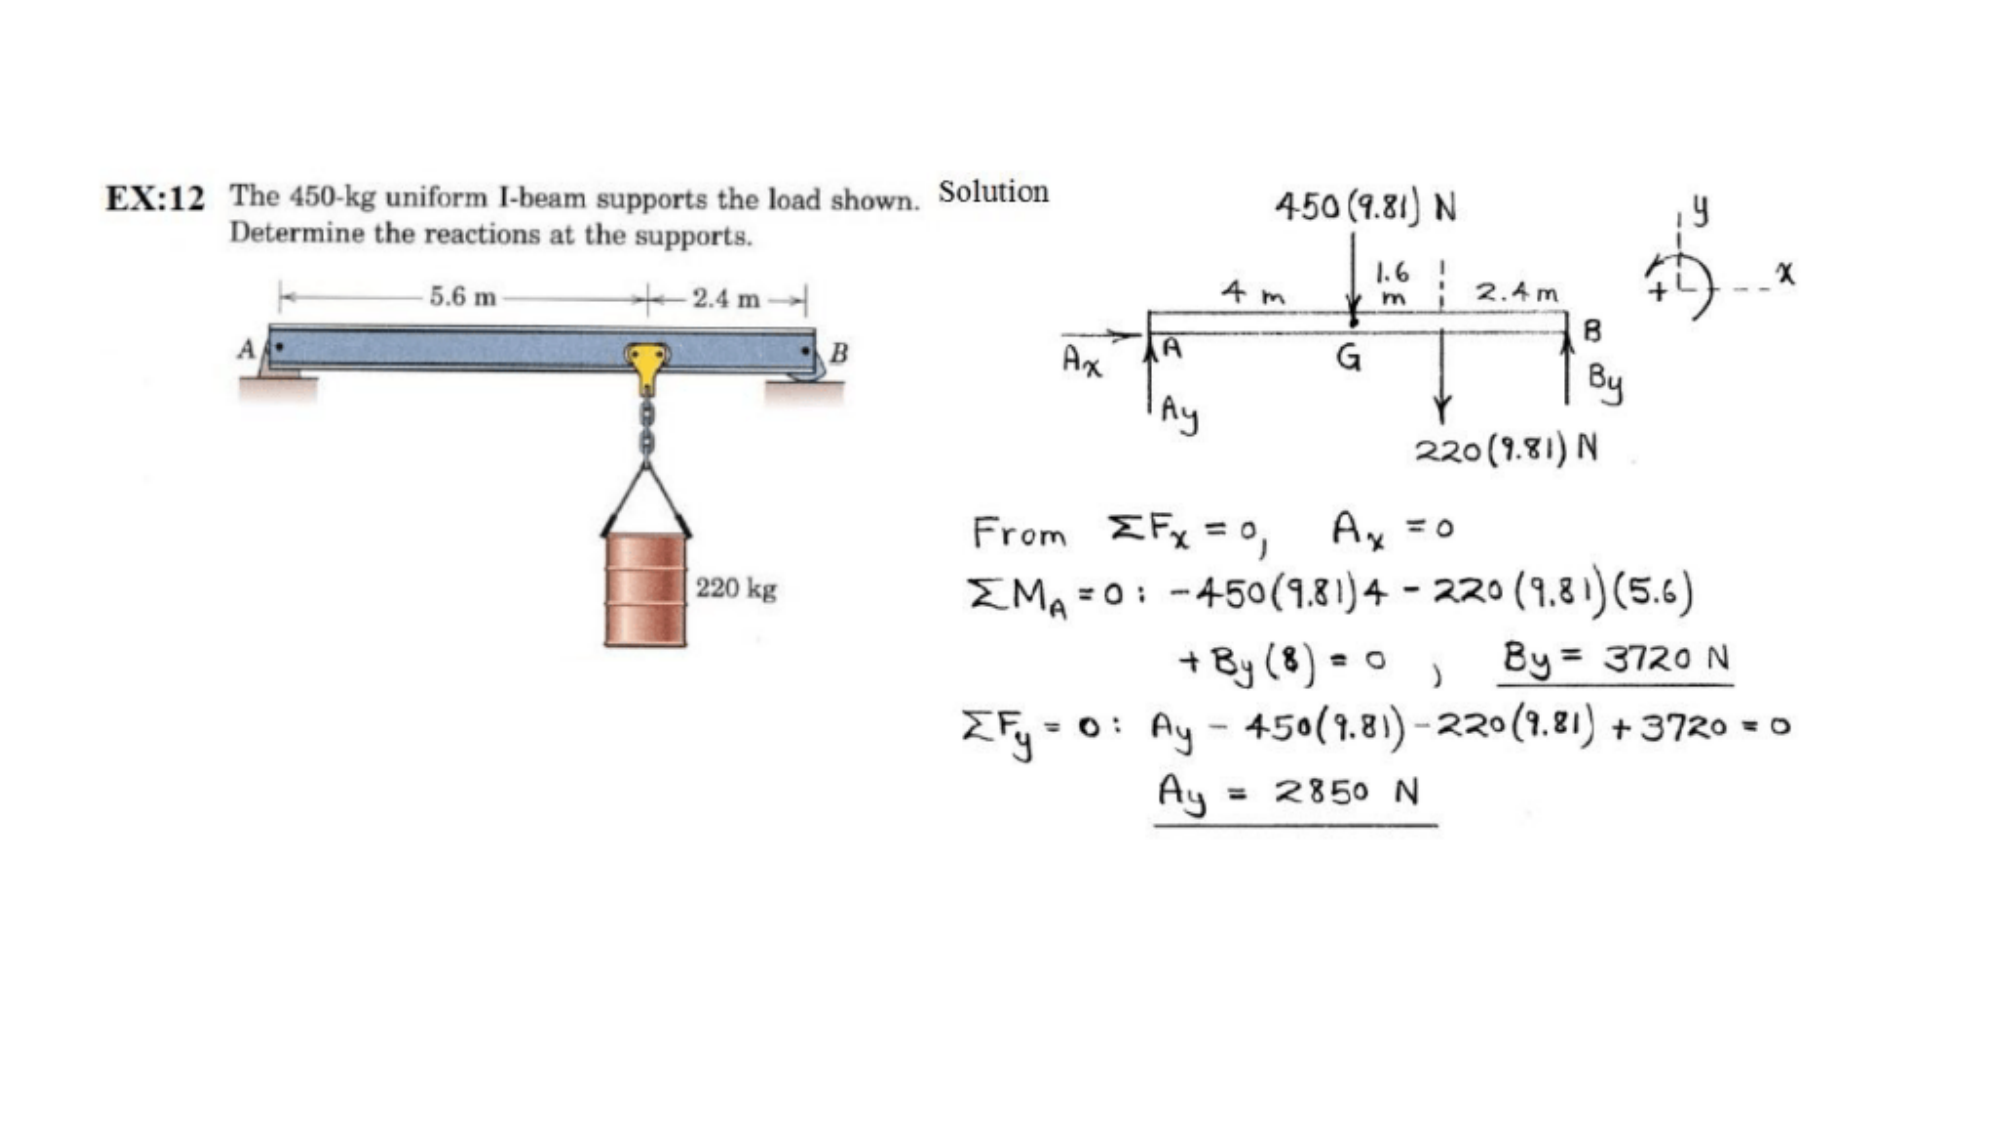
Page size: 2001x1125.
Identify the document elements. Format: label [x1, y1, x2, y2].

picture [88, 130, 1836, 991]
